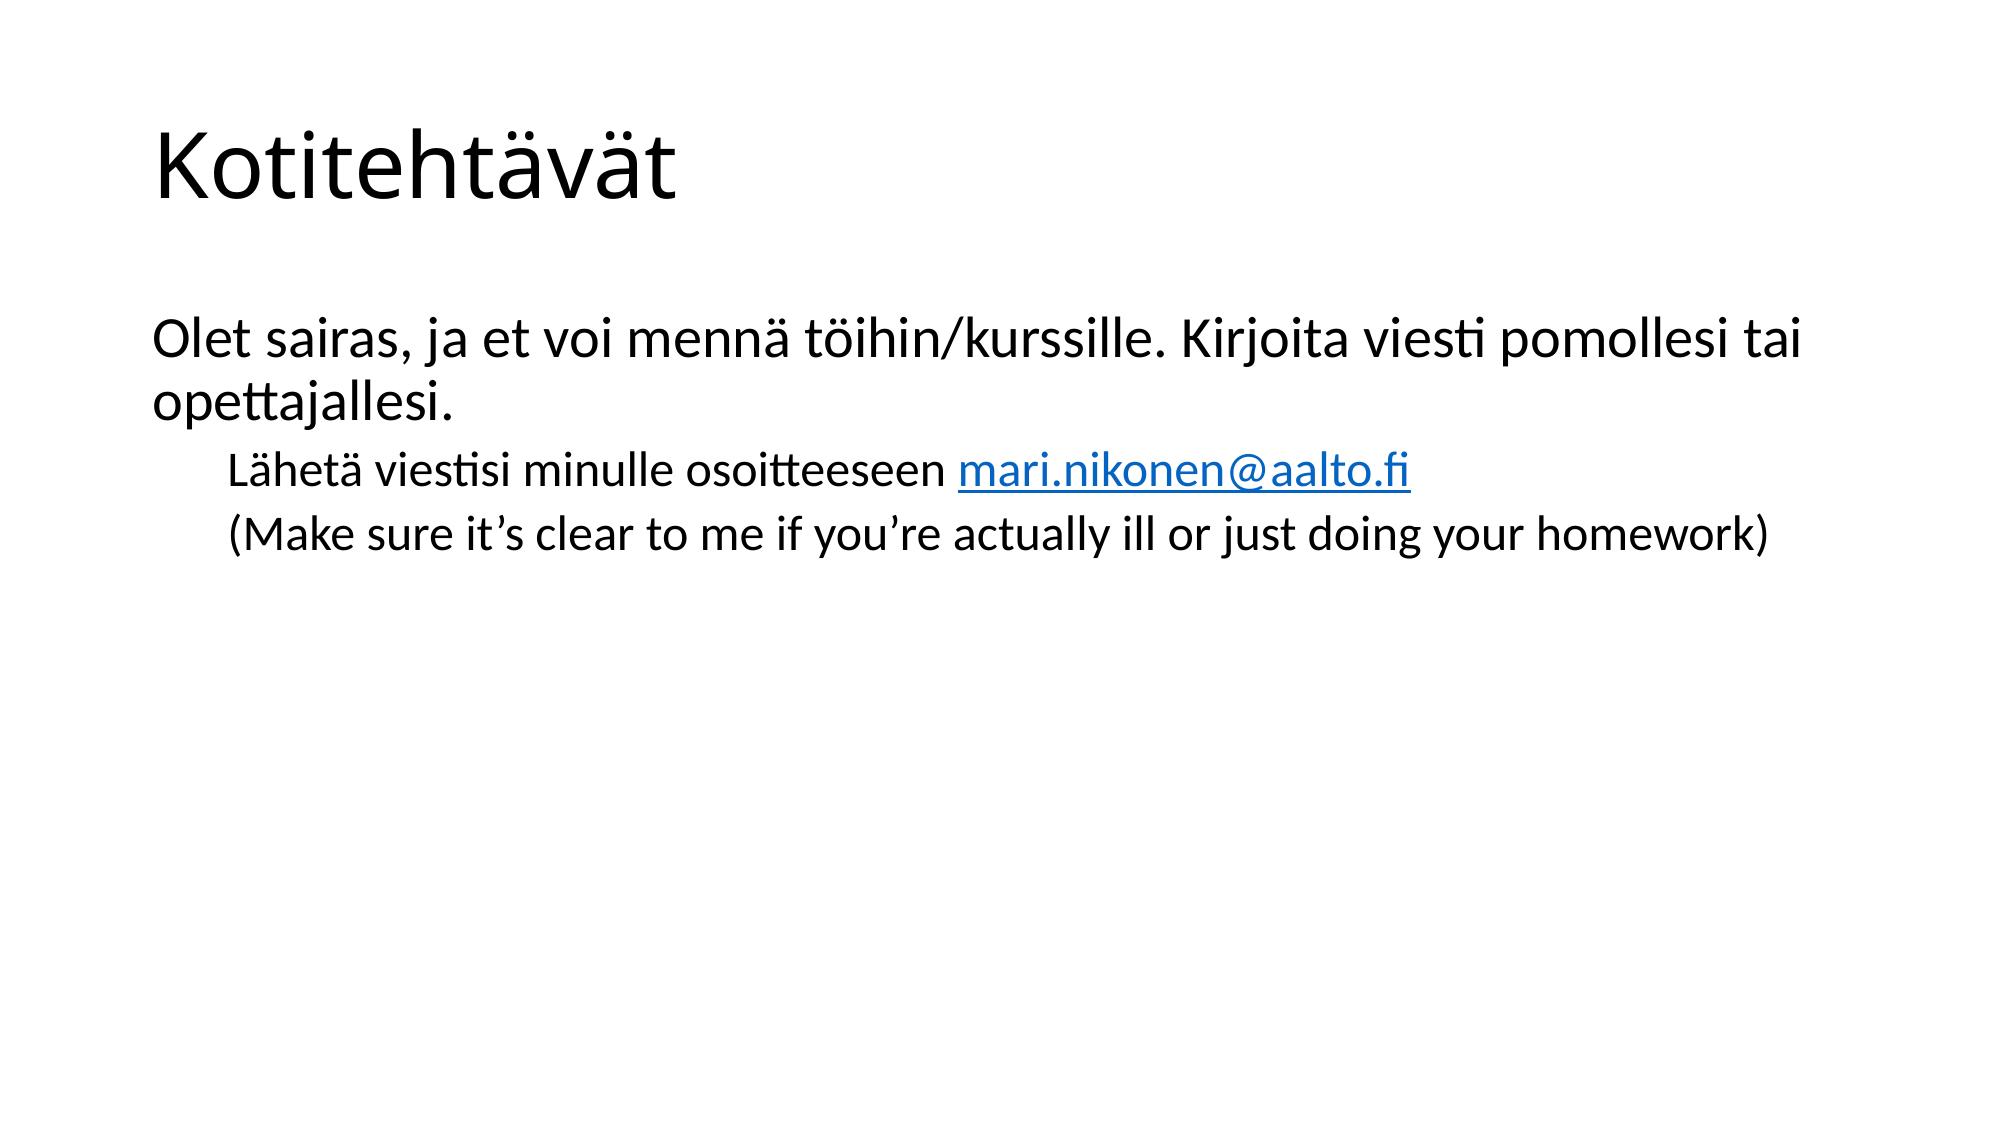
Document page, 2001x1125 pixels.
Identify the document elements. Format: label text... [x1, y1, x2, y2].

title Kotitehtävät [137, 59, 1863, 278]
list Olet sairas, ja et voi mennä töihin/kurssille. Kirjoita viesti pomollesi tai opettajallesi. Lähetä viestisi minulle osoitteeseen mari.nikonen@aalto.fi (Make sure it’s clear to me if you’re actually ill or just doing your homework) [137, 299, 1863, 1014]
